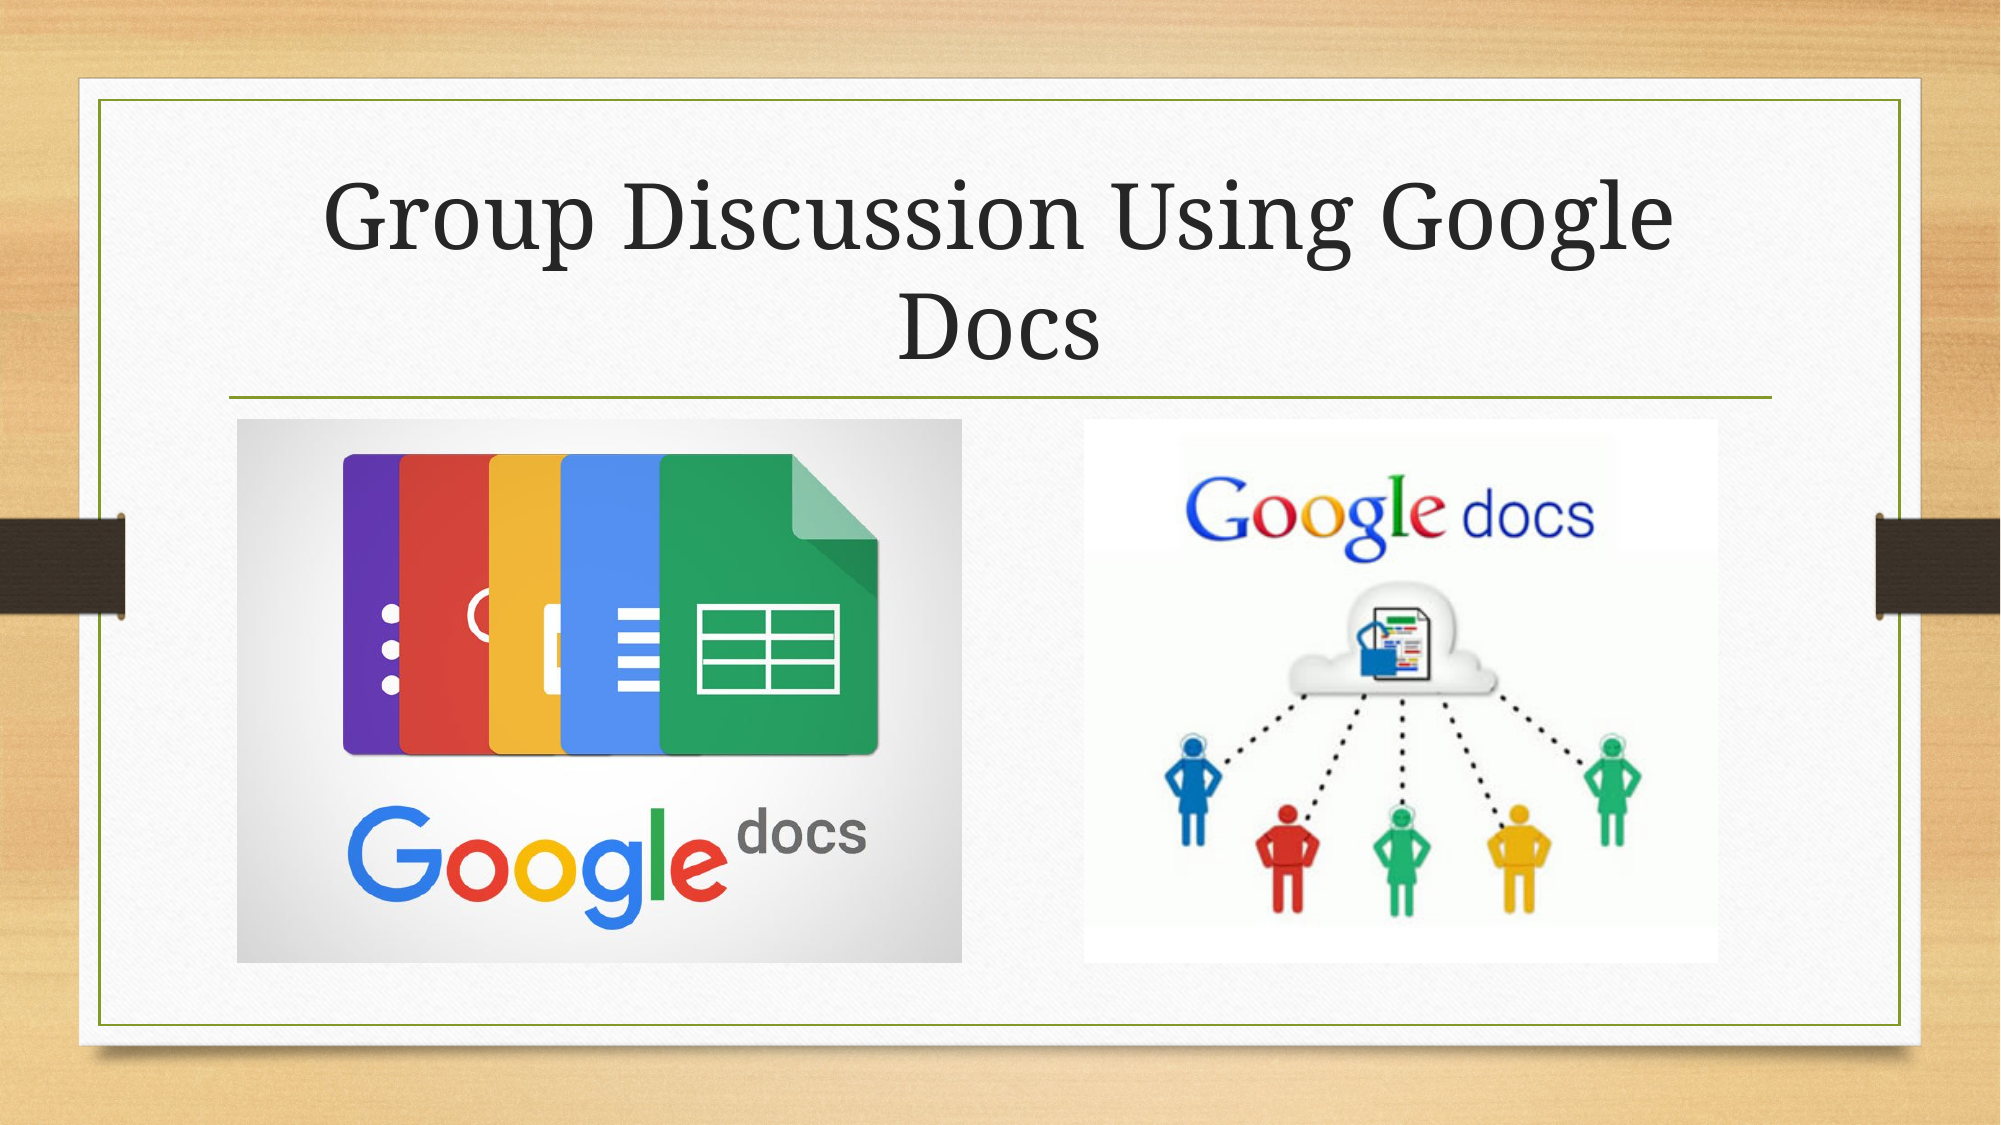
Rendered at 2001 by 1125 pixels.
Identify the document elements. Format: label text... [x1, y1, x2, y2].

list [1084, 419, 1718, 964]
title Group Discussion Using Google Docs [212, 161, 1788, 375]
picture [0, 0, 2001, 1125]
